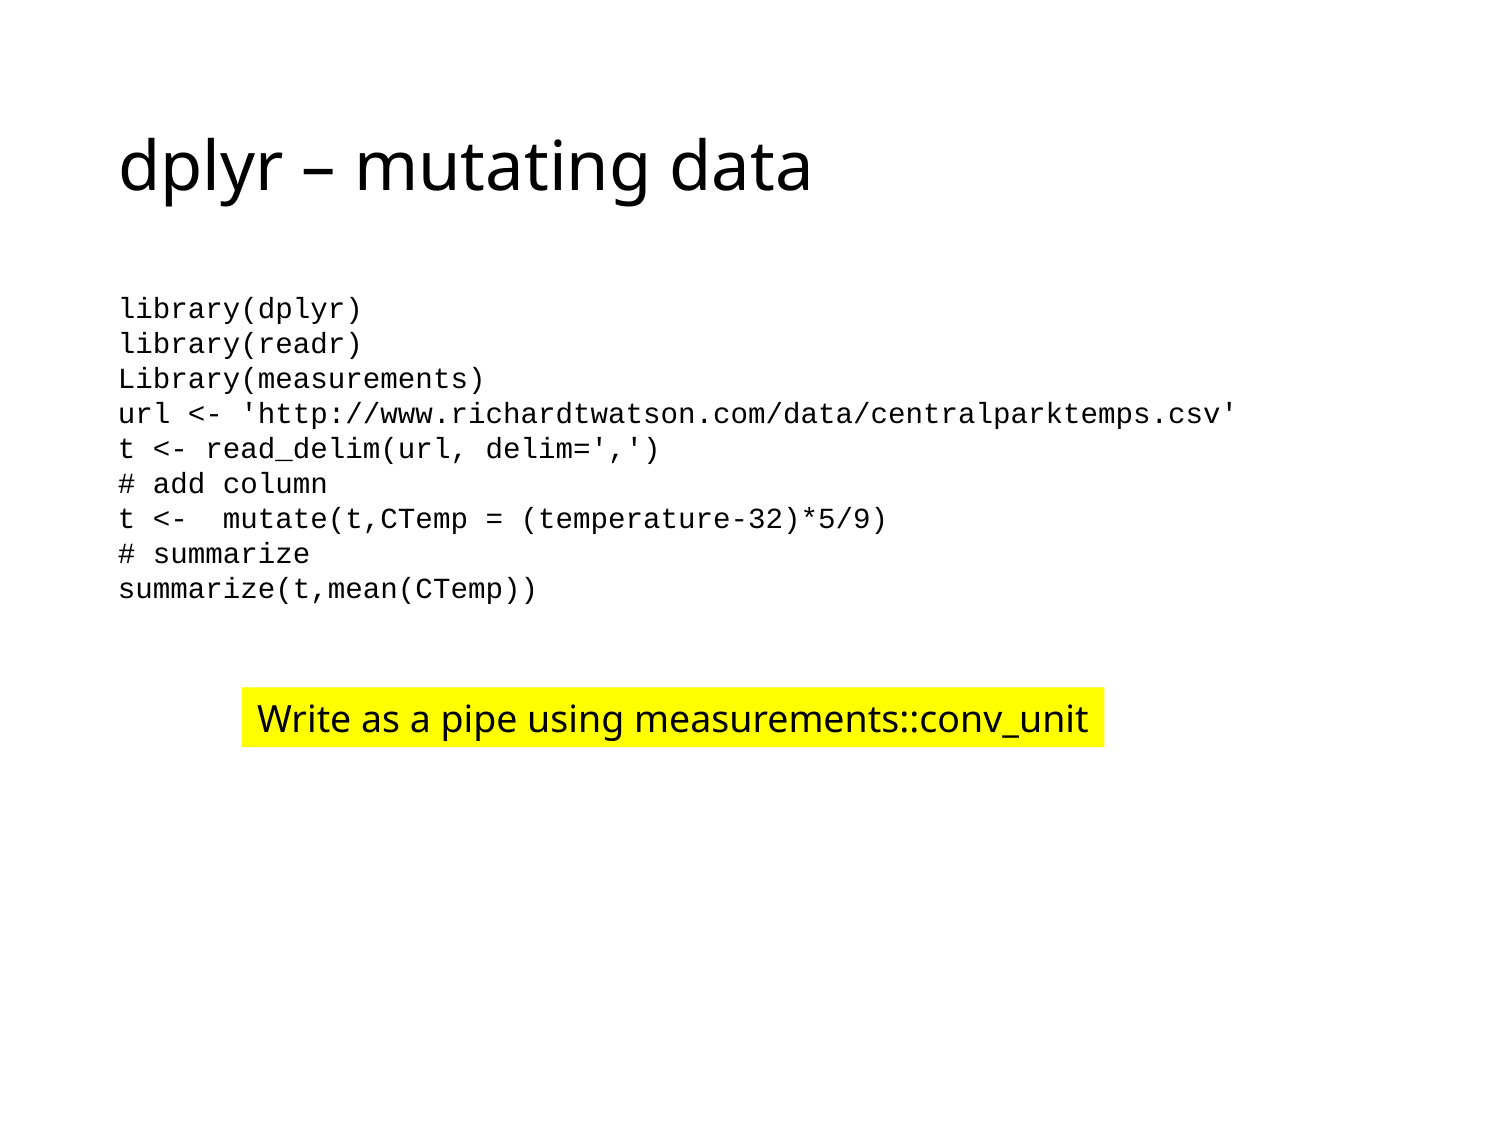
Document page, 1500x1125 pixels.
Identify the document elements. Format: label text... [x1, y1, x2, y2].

text_box Write as a pipe using measurements::conv_unit [242, 687, 1105, 748]
text_box library(dplyr) library(readr) Library(measurements) url <- 'http://www.richardtwatson.com/data/centralparktemps.csv' t <- read_delim(url, delim=',') # add column t <- mutate(t,CTemp = (temperature-32)*5/9) # summarize summarize(t,mean(CTemp)) [103, 282, 1429, 612]
title dplyr – mutating data [103, 59, 1397, 278]
